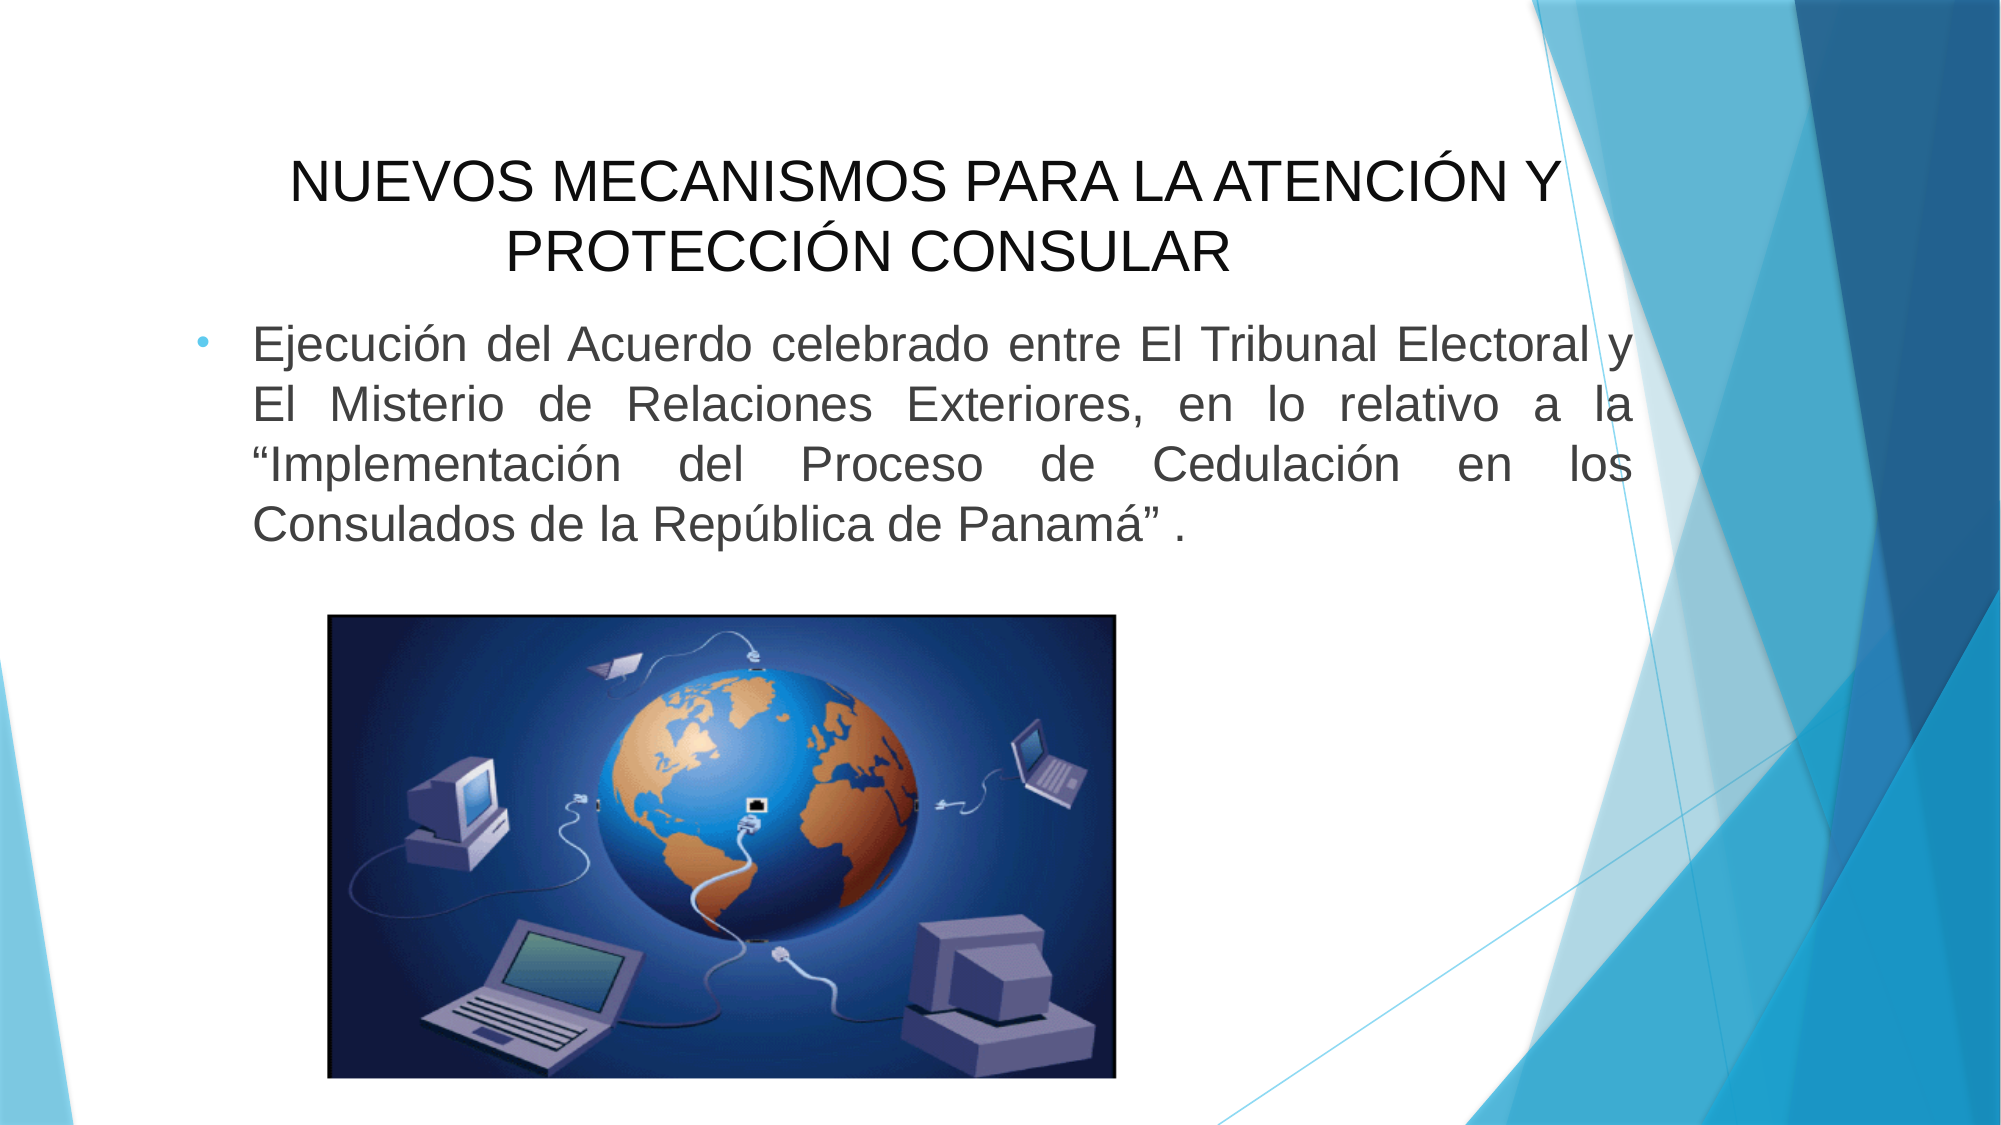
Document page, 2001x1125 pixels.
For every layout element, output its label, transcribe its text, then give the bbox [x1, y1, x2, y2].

title NUEVOS MECANISMOS PARA LA ATENCIÓN Y PROTECCIÓN CONSULAR [106, 65, 1649, 304]
list Ejecución del Acuerdo celebrado entre El Tribunal Electoral y El Misterio de Relaciones Exteriores, en lo relativo a la “Implementación del Proceso de Cedulación en los Consulados de la República de Panamá” . [181, 304, 1649, 1125]
picture [326, 612, 1118, 1080]
